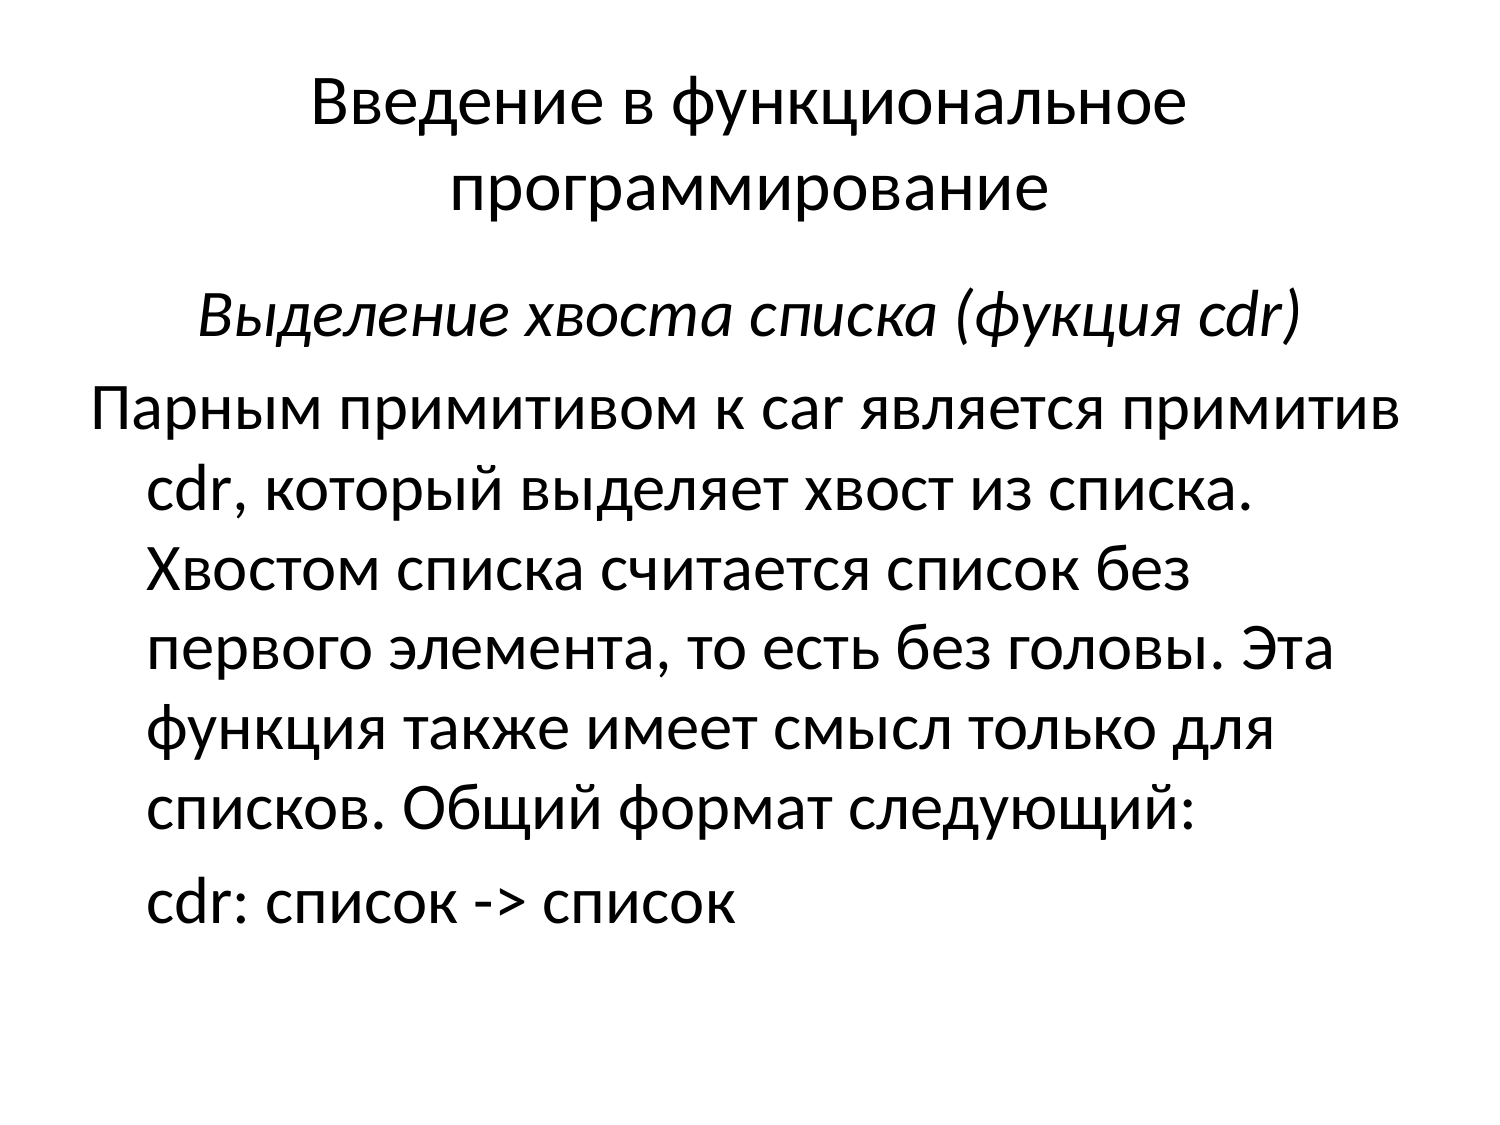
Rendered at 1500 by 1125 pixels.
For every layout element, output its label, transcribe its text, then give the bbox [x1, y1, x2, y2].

title Введение в функциональное программирование [75, 45, 1425, 233]
list Выделение хвоста списка (фукция cdr) Парным примитивом к car является примитив cdr, который выделяет хвост из списка. Хвостом списка считается список без первого элемента, то есть без головы. Эта функция также имеет смысл только для списков. Общий формат следующий: cdr: список -> список [75, 262, 1425, 1005]
